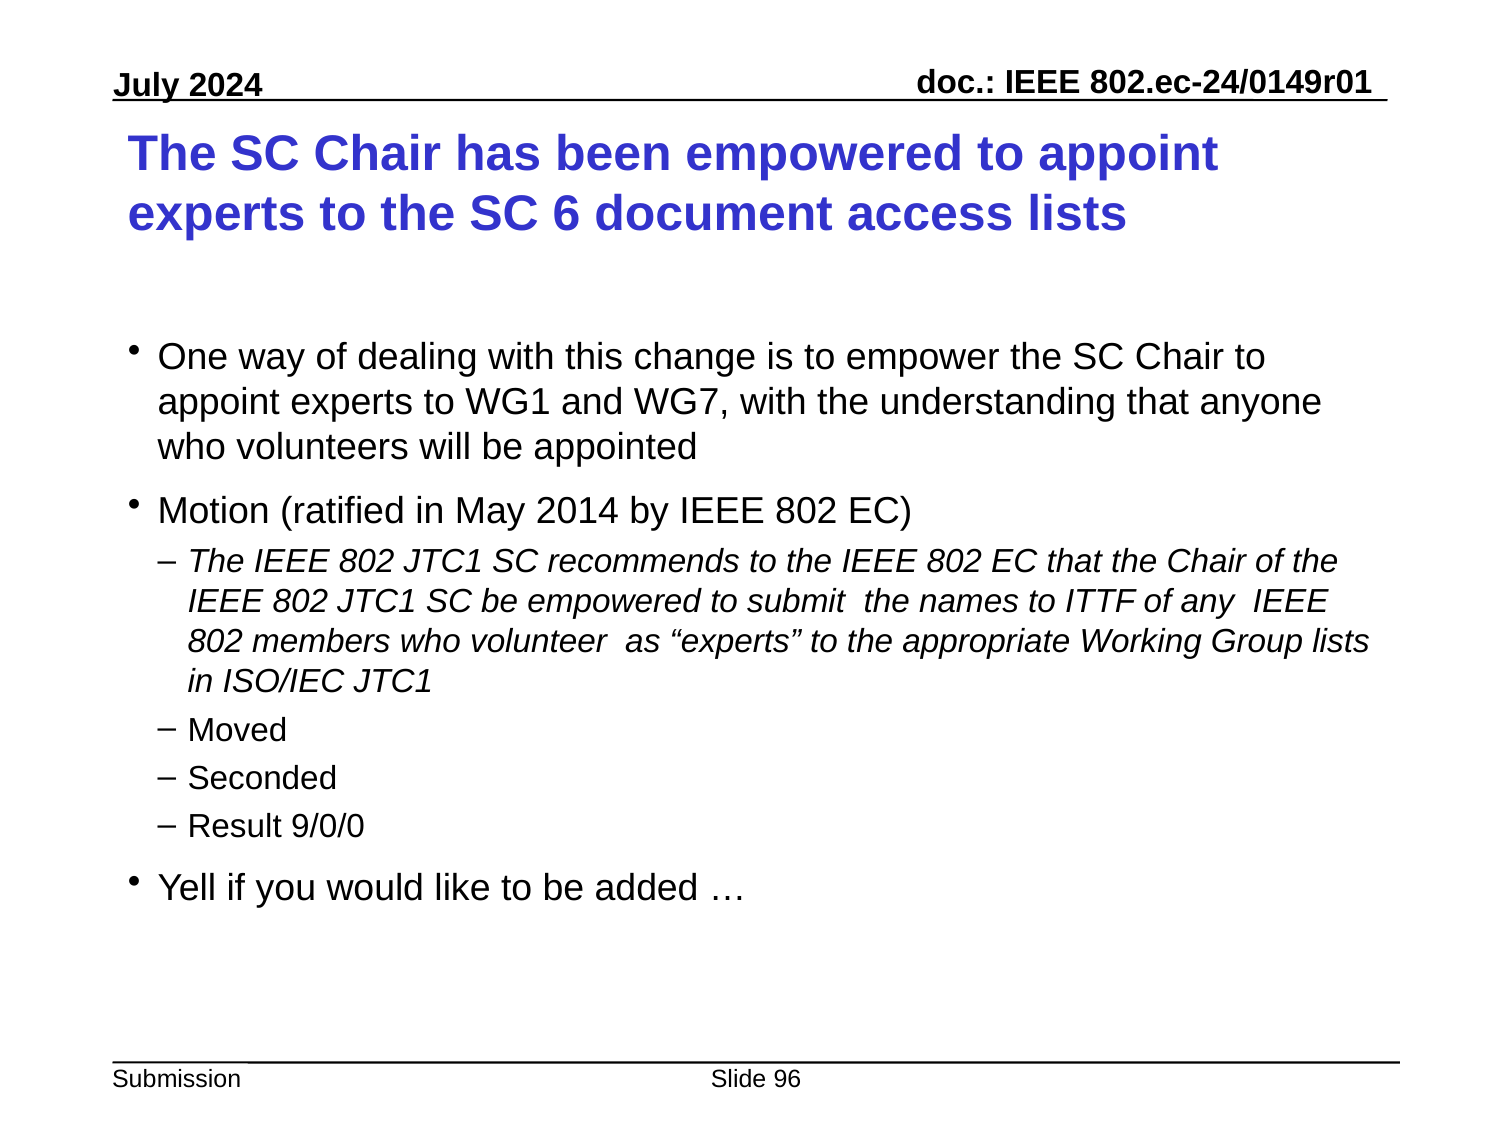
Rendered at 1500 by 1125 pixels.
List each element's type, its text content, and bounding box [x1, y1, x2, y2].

title The SC Chair has been empowered to appoint experts to the SC 6 document access lists [112, 112, 1388, 288]
list One way of dealing with this change is to empower the SC Chair to appoint experts to WG1 and WG7, with the understanding that anyone who volunteers will be appointed Motion (ratified in May 2014 by IEEE 802 EC) The IEEE 802 JTC1 SC recommends to the IEEE 802 EC that the Chair of the IEEE 802 JTC1 SC be empowered to submit the names to ITTF of any IEEE 802 members who volunteer as “experts” to the appropriate Working Group lists in ISO/IEC JTC1 Moved Seconded Result 9/0/0 Yell if you would like to be added … [112, 324, 1388, 1000]
slide_number Slide 96 [709, 1061, 803, 1093]
